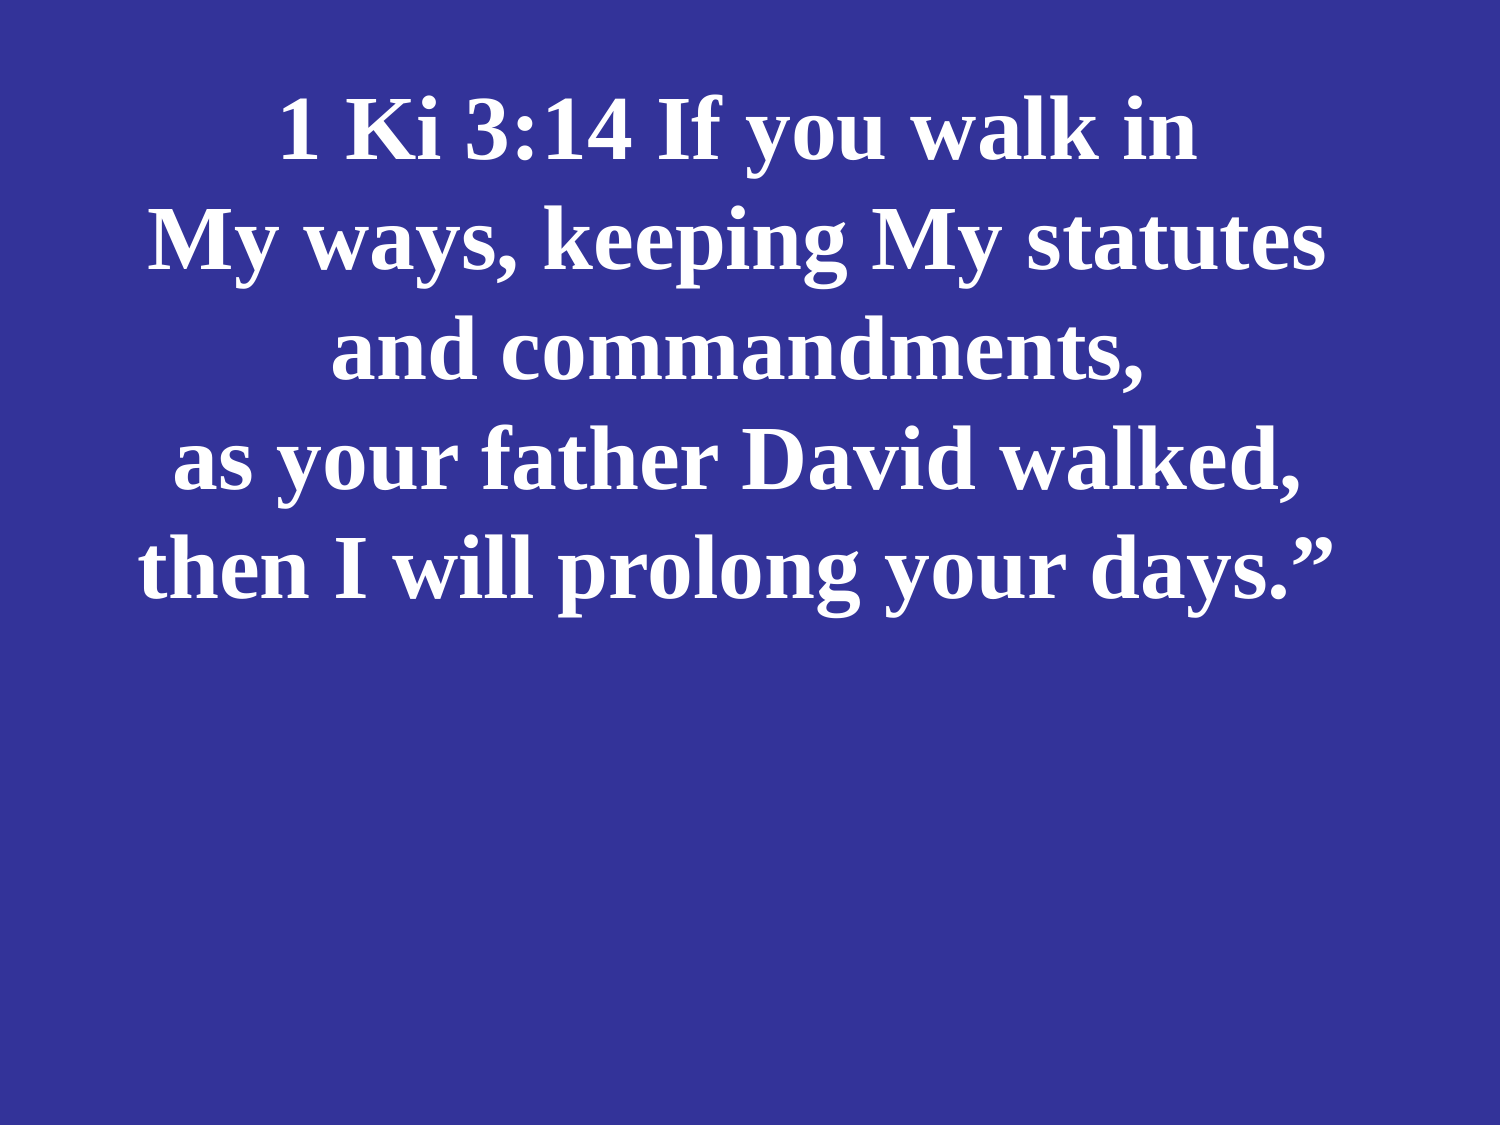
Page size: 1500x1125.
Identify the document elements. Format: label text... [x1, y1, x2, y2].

title 1 Ki 3:14 If you walk in My ways, keeping My statutes and commandments, as your father David walked, then I will prolong your days.” [50, 59, 1450, 247]
